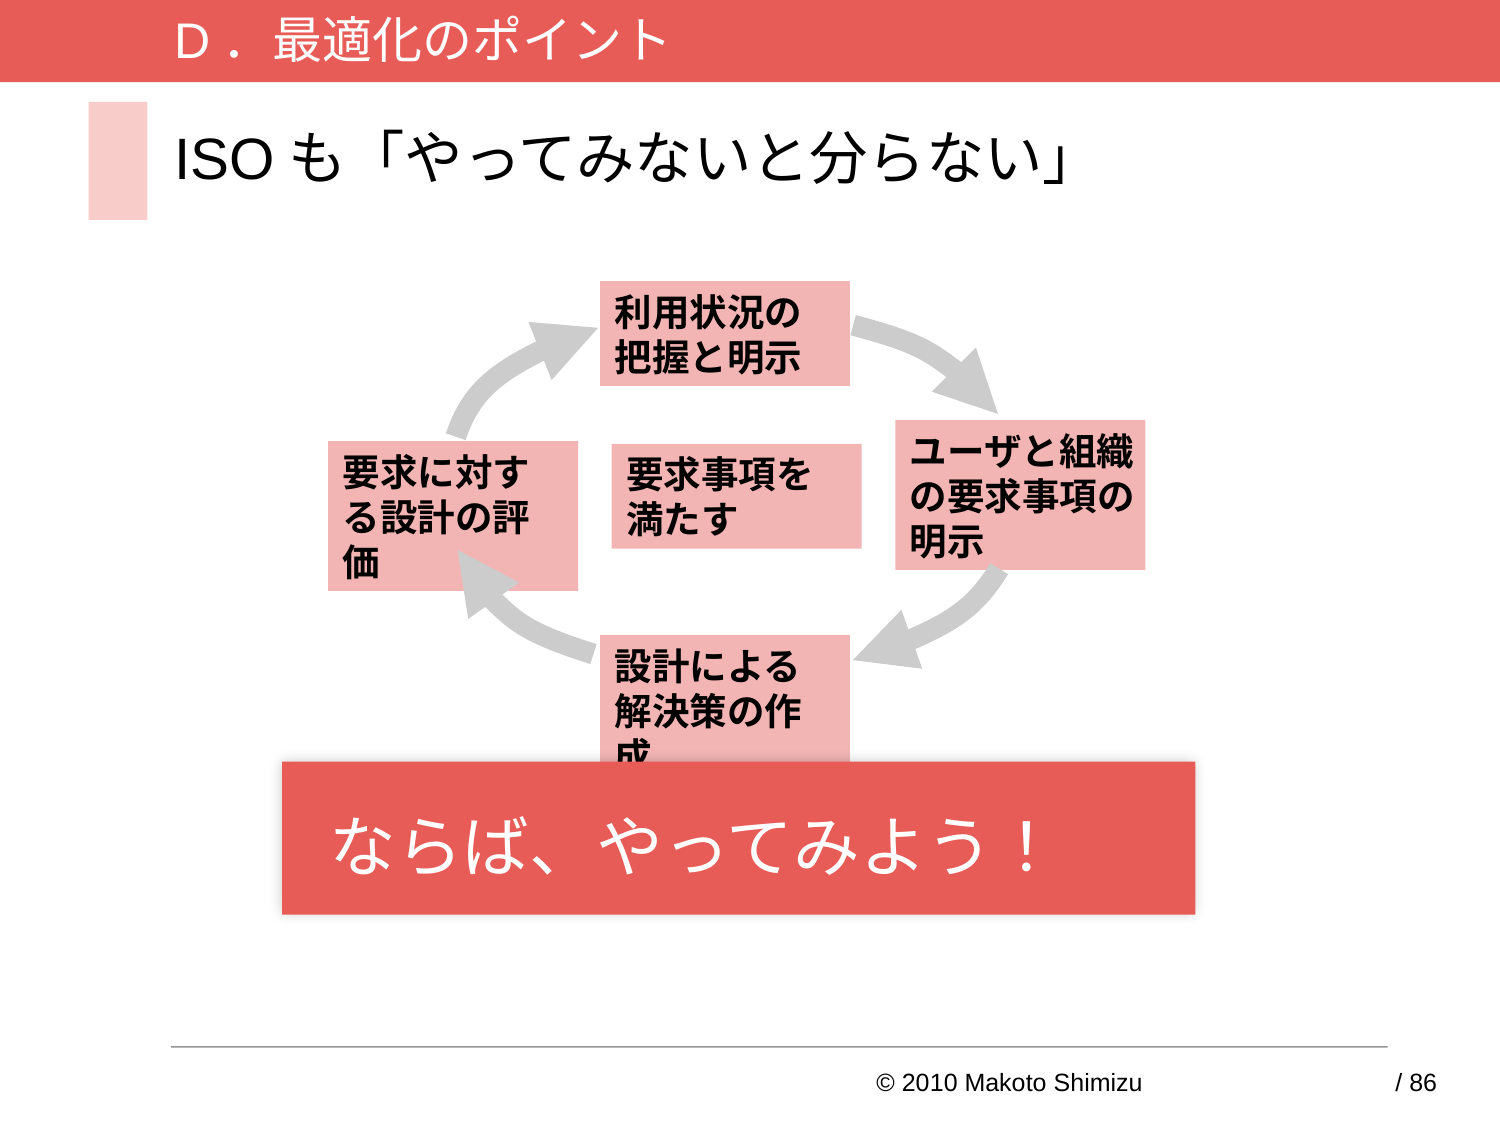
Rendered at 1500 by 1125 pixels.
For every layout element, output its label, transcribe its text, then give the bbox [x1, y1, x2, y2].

title ISOも「やってみないと分らない」 [158, 89, 1392, 224]
text_box [456, 532, 702, 655]
text_box 要求に対する設計の評価 [328, 441, 579, 591]
text_box ならば、やってみよう！ [282, 761, 1196, 915]
text_box [455, 325, 711, 453]
text_box 設計による解決策の作成 [600, 635, 850, 753]
text_box ユーザと組織の要求事項の明示 [895, 420, 1146, 570]
text_box 利用状況の把握と明示 [600, 281, 850, 386]
text_box 要求事項を満たす [611, 443, 862, 549]
footer © 2010 Makoto Shimizu 80 [619, 1058, 1400, 1101]
text_box [758, 543, 1000, 663]
text_box D．最適化のポイント [159, 5, 1392, 72]
text_box [753, 325, 998, 443]
